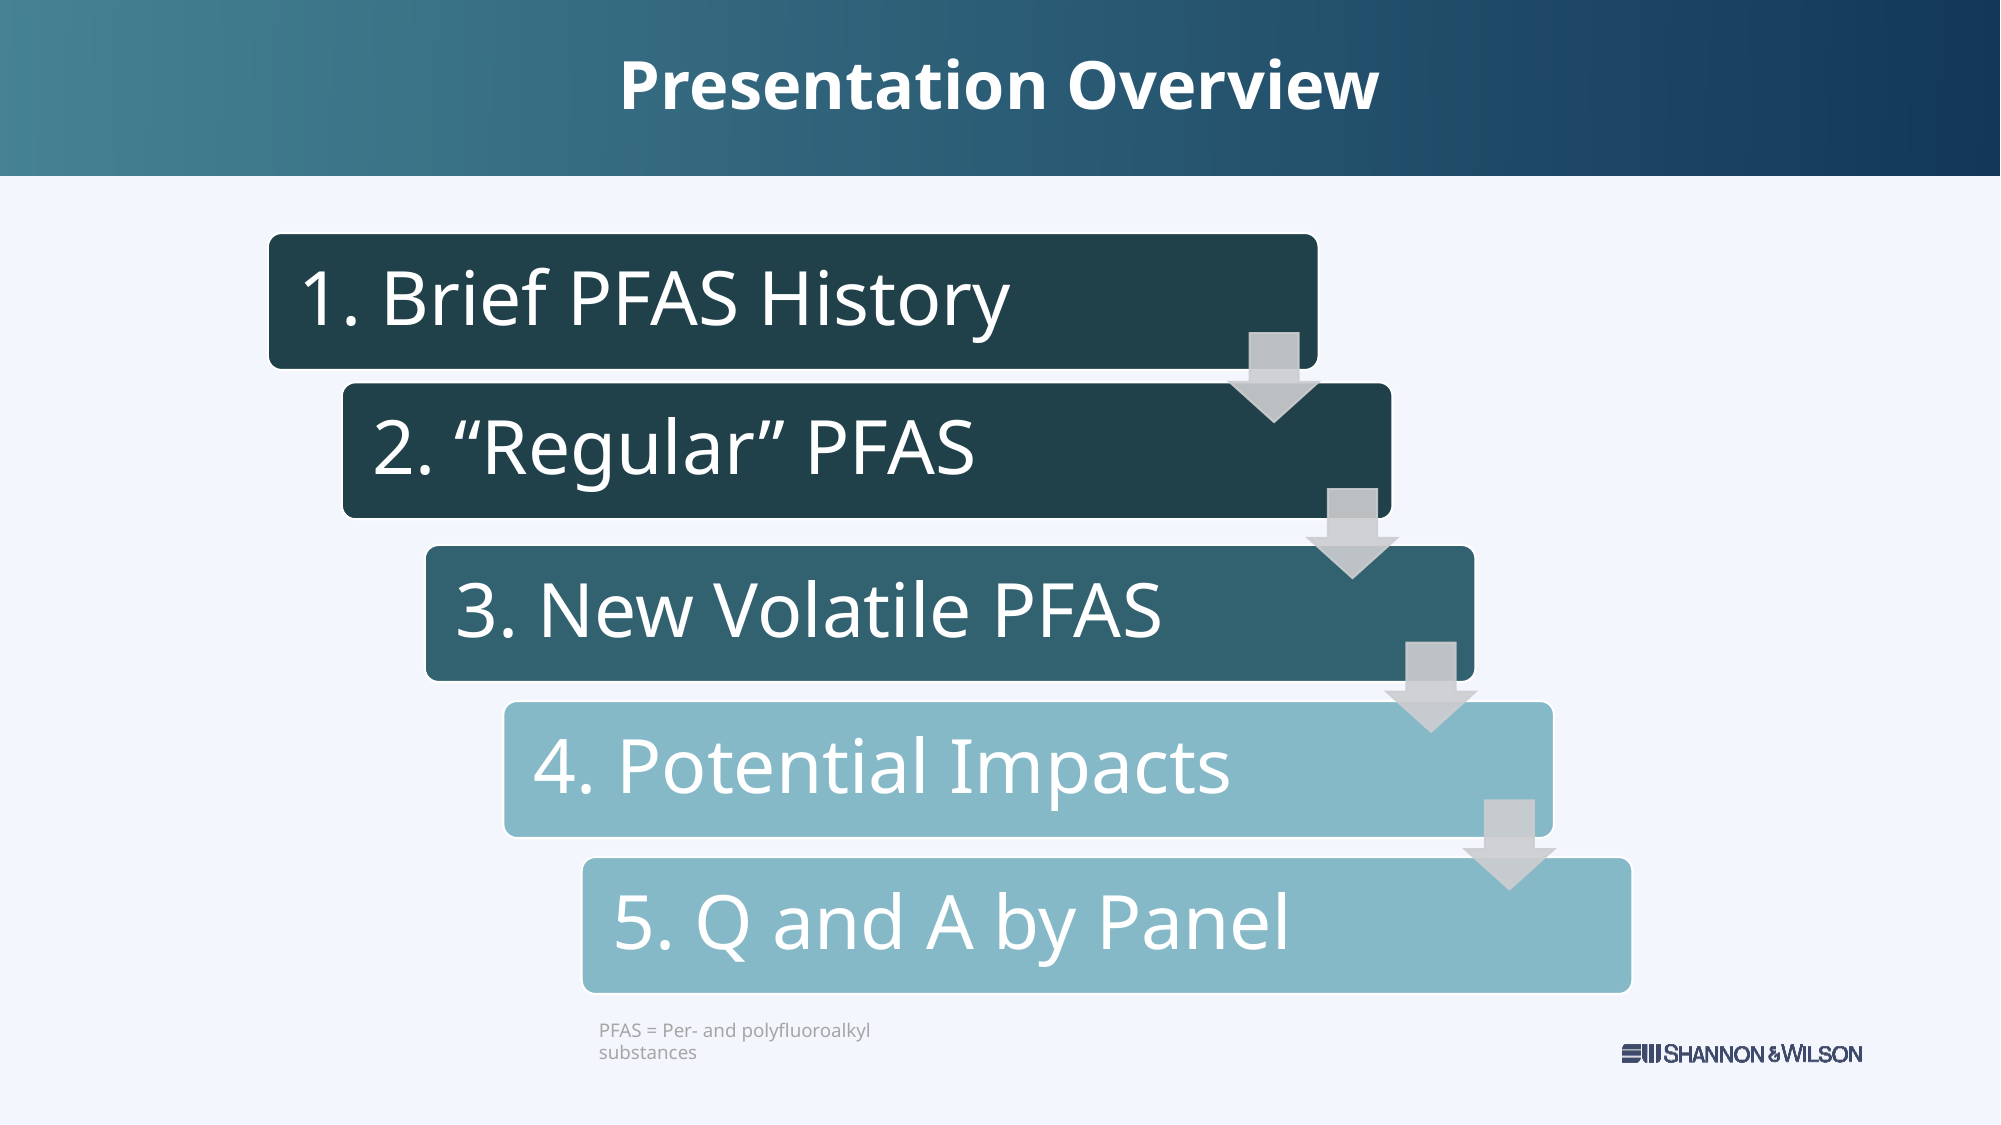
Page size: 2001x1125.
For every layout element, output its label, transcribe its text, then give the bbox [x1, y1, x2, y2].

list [267, 232, 1633, 994]
title Presentation Overview [249, 0, 1750, 176]
picture [1621, 1042, 1863, 1065]
text_box PFAS = Per- and polyfluoroalkyl substances [584, 1010, 985, 1071]
